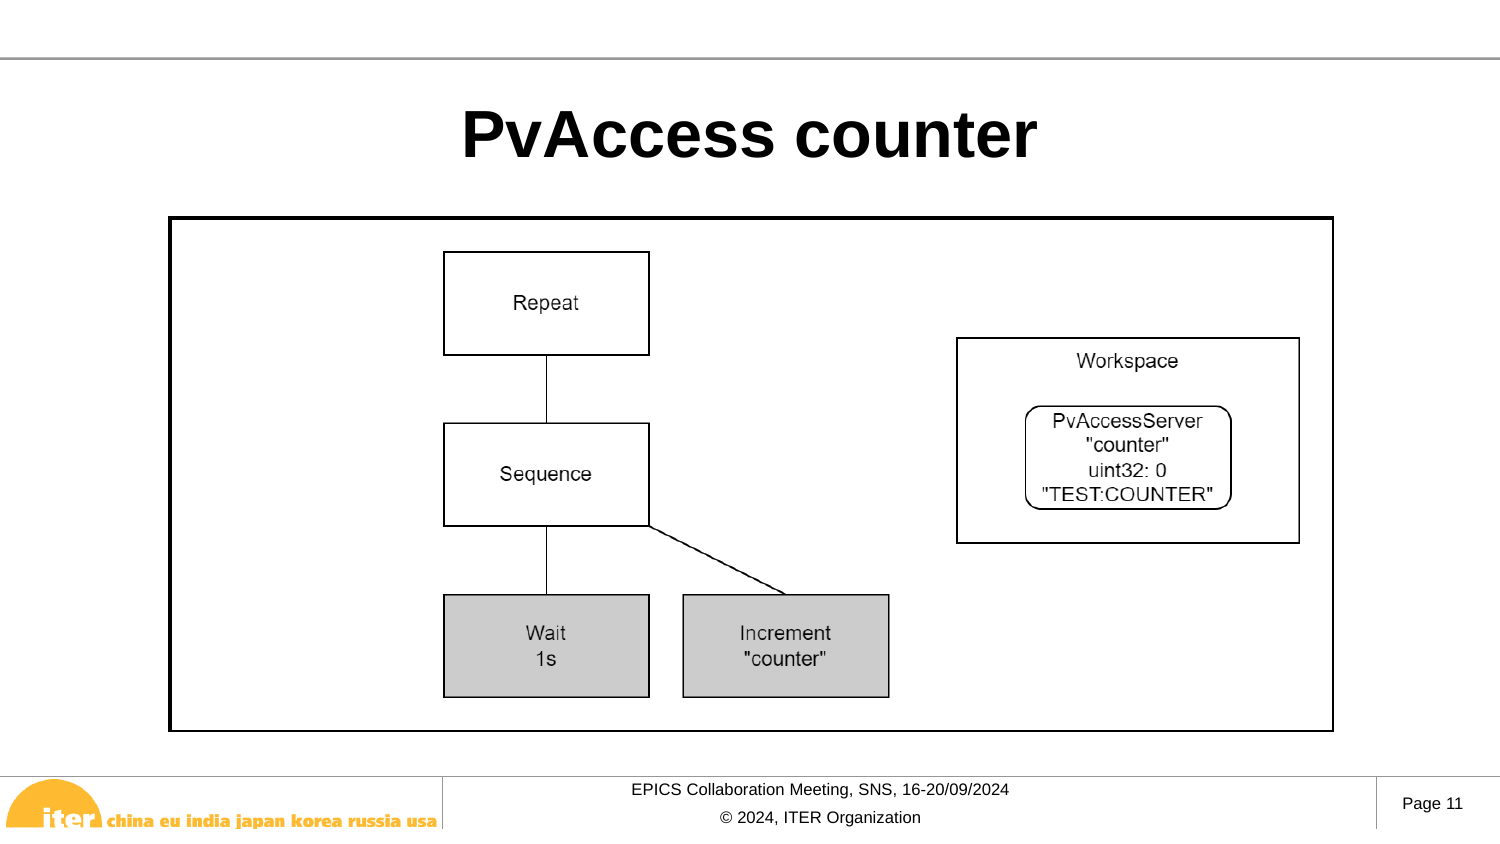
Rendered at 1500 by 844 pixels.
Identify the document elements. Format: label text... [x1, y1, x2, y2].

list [166, 215, 1334, 733]
title PvAccess counter [94, 75, 1407, 188]
picture [5, 779, 104, 828]
picture [106, 812, 438, 829]
